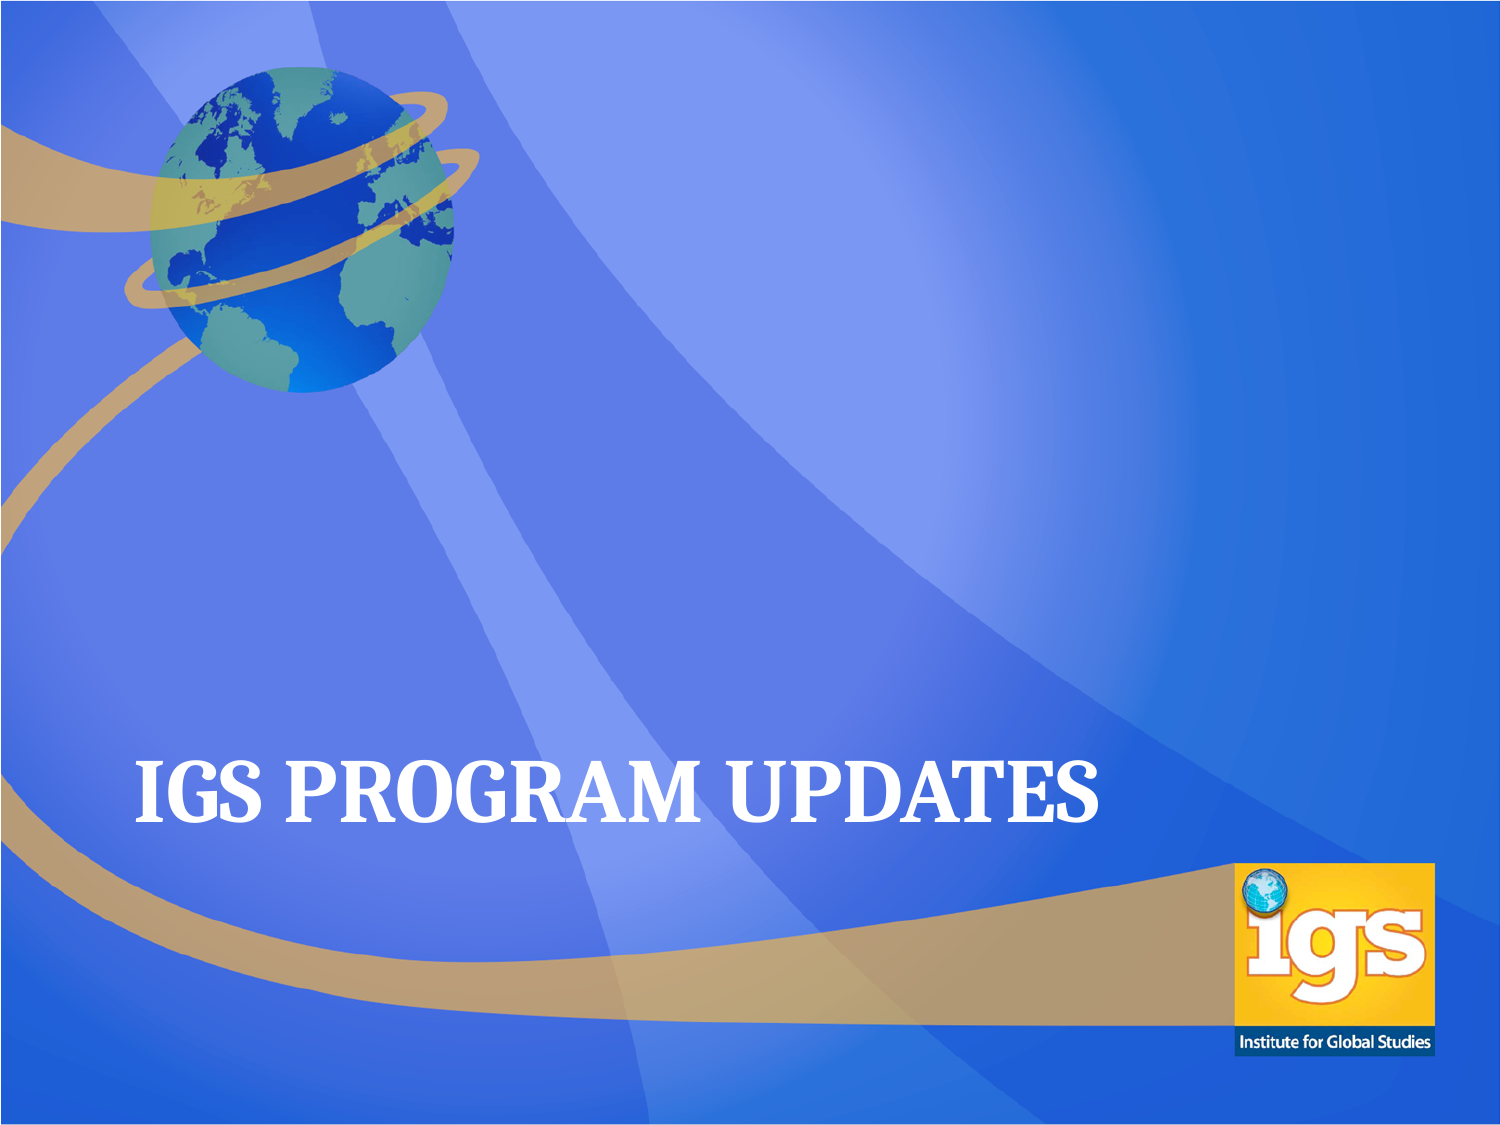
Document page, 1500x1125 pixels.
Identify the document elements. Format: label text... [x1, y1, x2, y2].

picture [0, 0, 1500, 1125]
title Igs program updates [118, 722, 1394, 947]
